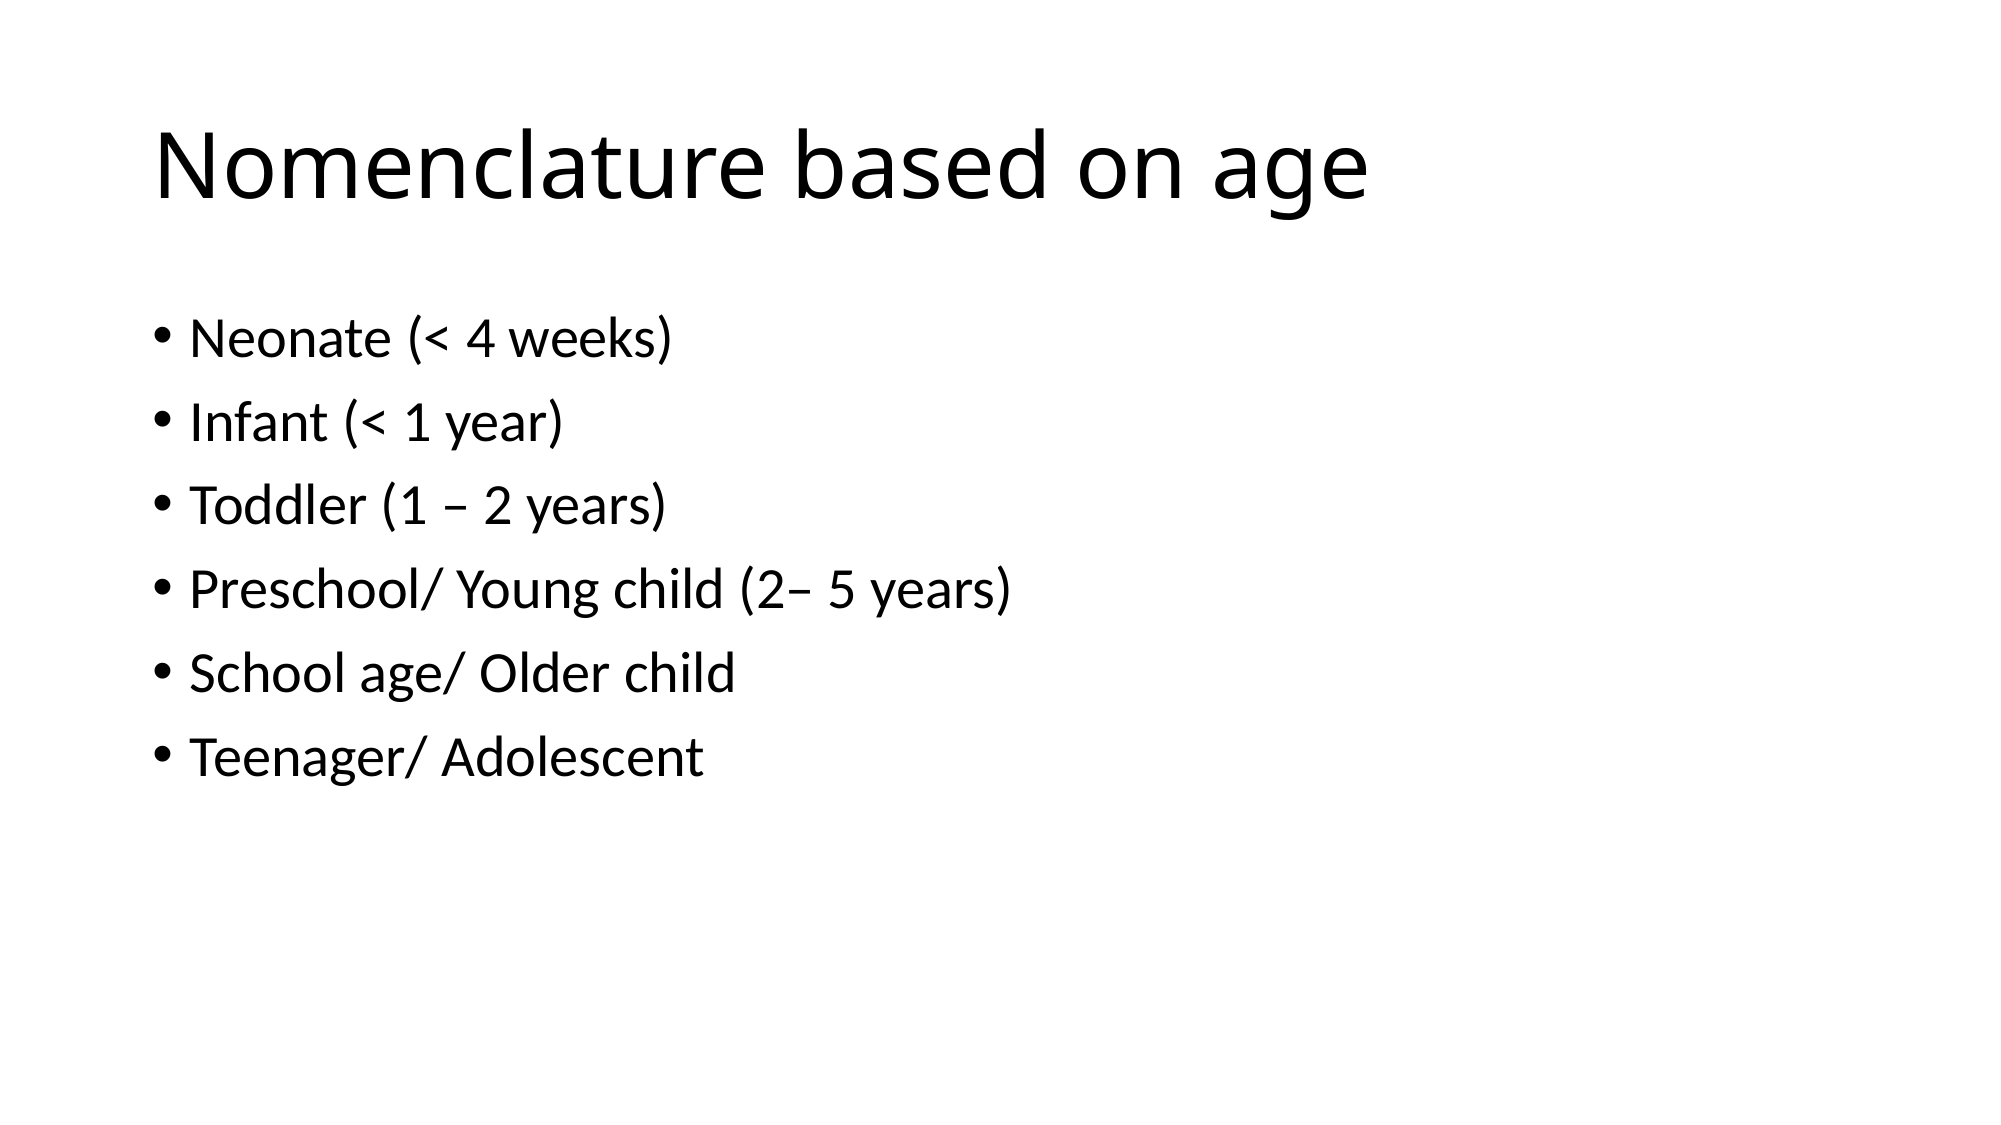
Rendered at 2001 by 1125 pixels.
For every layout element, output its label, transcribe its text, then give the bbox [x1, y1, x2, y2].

title Nomenclature based on age [137, 59, 1863, 278]
list Neonate (< 4 weeks) Infant (< 1 year) Toddler (1 – 2 years) Preschool/ Young child (2– 5 years) School age/ Older child Teenager/ Adolescent [137, 299, 1863, 1014]
